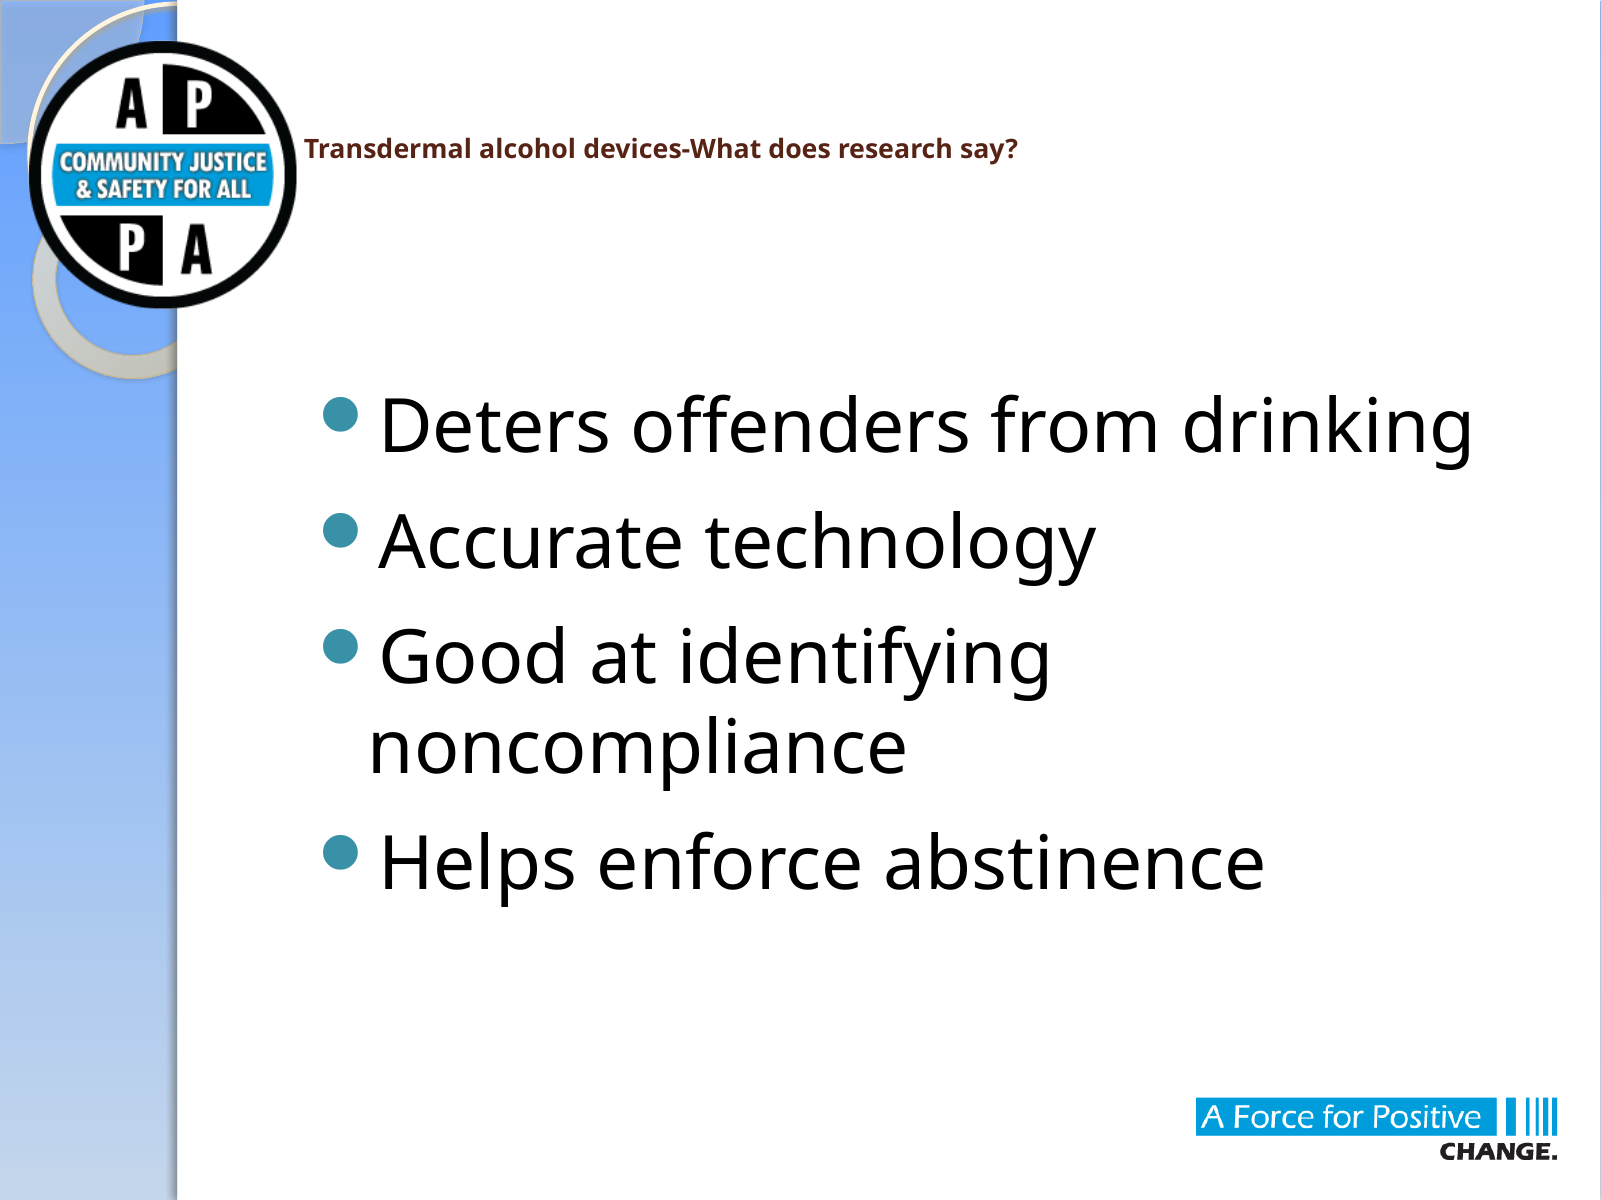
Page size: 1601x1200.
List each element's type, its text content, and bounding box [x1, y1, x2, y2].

picture [1187, 1094, 1573, 1171]
title Transdermal alcohol devices-What does research say? [287, 48, 1564, 249]
picture [25, 37, 301, 313]
list Deters offenders from drinking Accurate technology Good at identifying noncompliance Helps enforce abstinence [287, 253, 1601, 1094]
